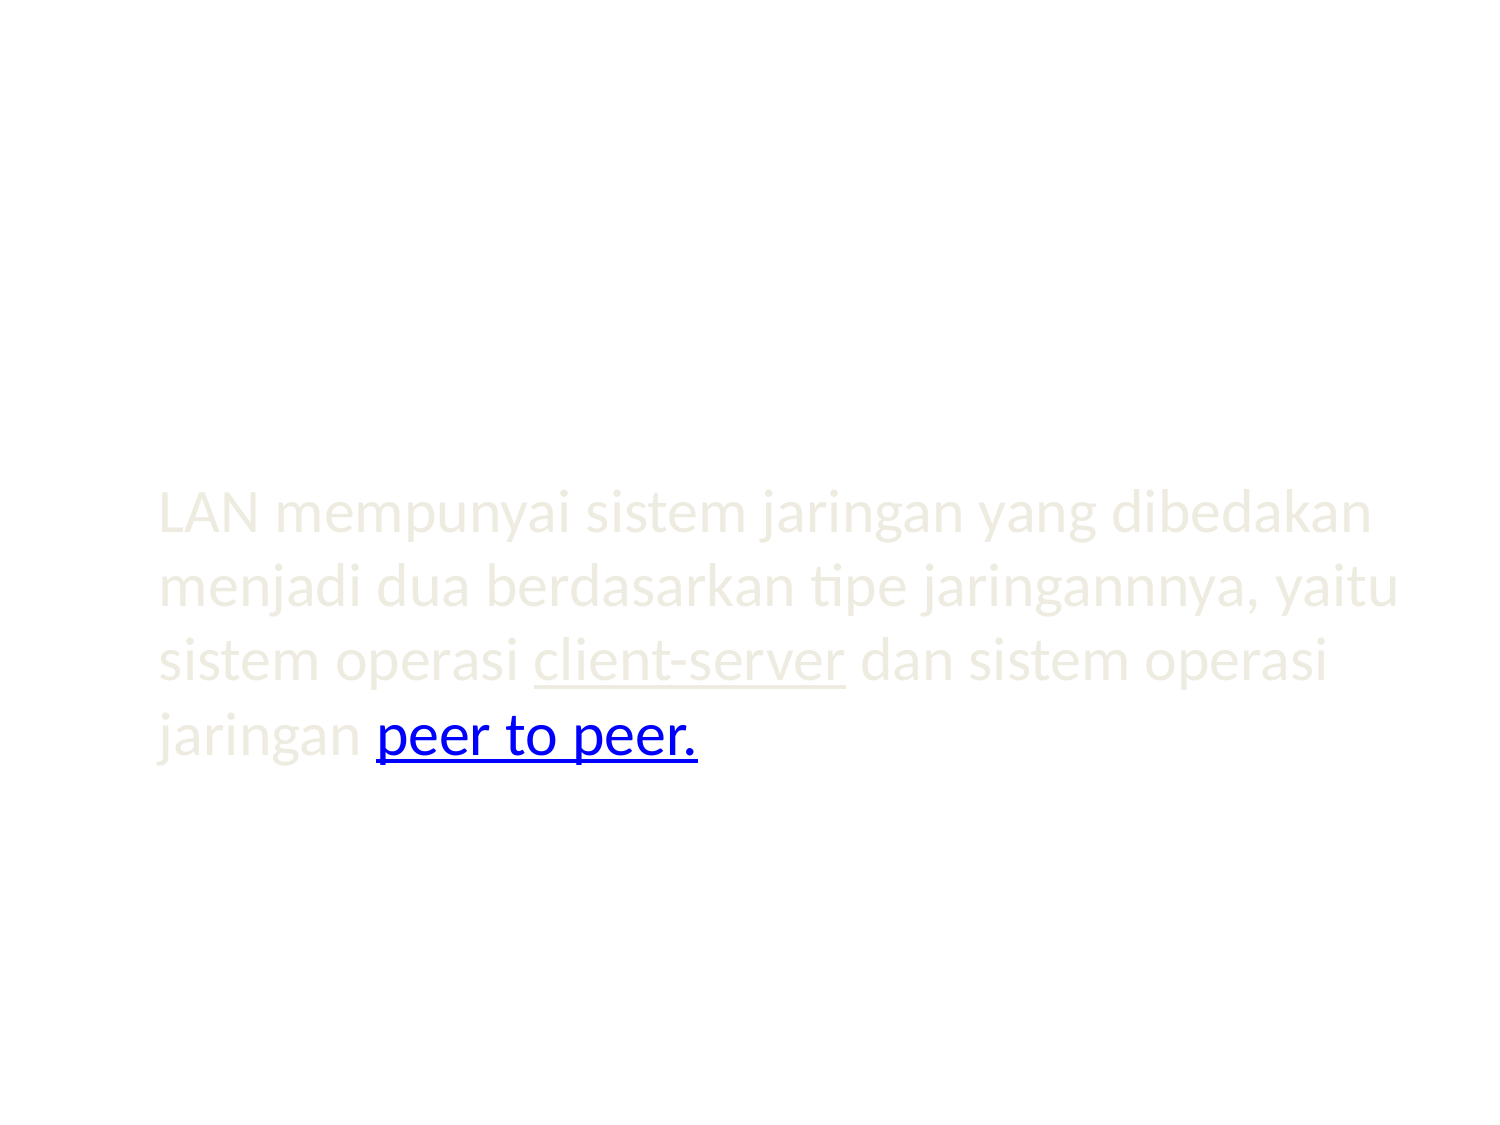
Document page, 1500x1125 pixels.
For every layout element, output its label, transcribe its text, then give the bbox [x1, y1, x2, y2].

list LAN mempunyai sistem jaringan yang dibedakan menjadi dua berdasarkan tipe jaringannnya, yaitu sistem operasi client-server dan sistem operasi jaringan peer to peer. [87, 462, 1438, 825]
